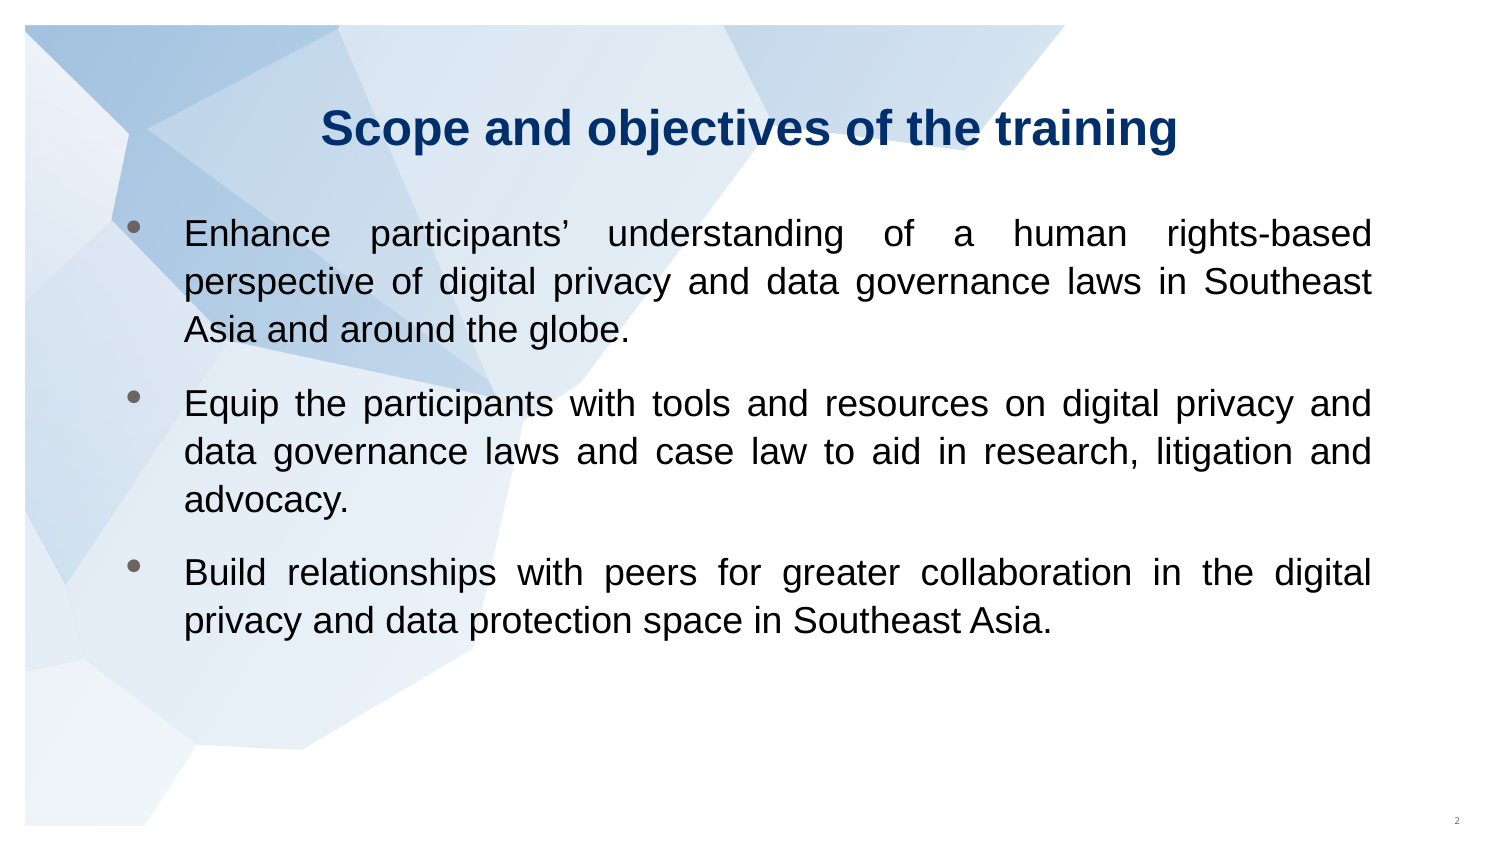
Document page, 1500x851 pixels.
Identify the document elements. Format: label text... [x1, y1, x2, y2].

slide_number 2 [1125, 809, 1475, 833]
title Scope and objectives of the training [112, 97, 1388, 163]
list Enhance participants’ understanding of a human rights-based perspective of digital privacy and data governance laws in Southeast Asia and around the globe. Equip the participants with tools and resources on digital privacy and data governance laws and case law to aid in research, litigation and advocacy. Build relationships with peers for greater collaboration in the digital privacy and data protection space in Southeast Asia. [112, 198, 1388, 766]
